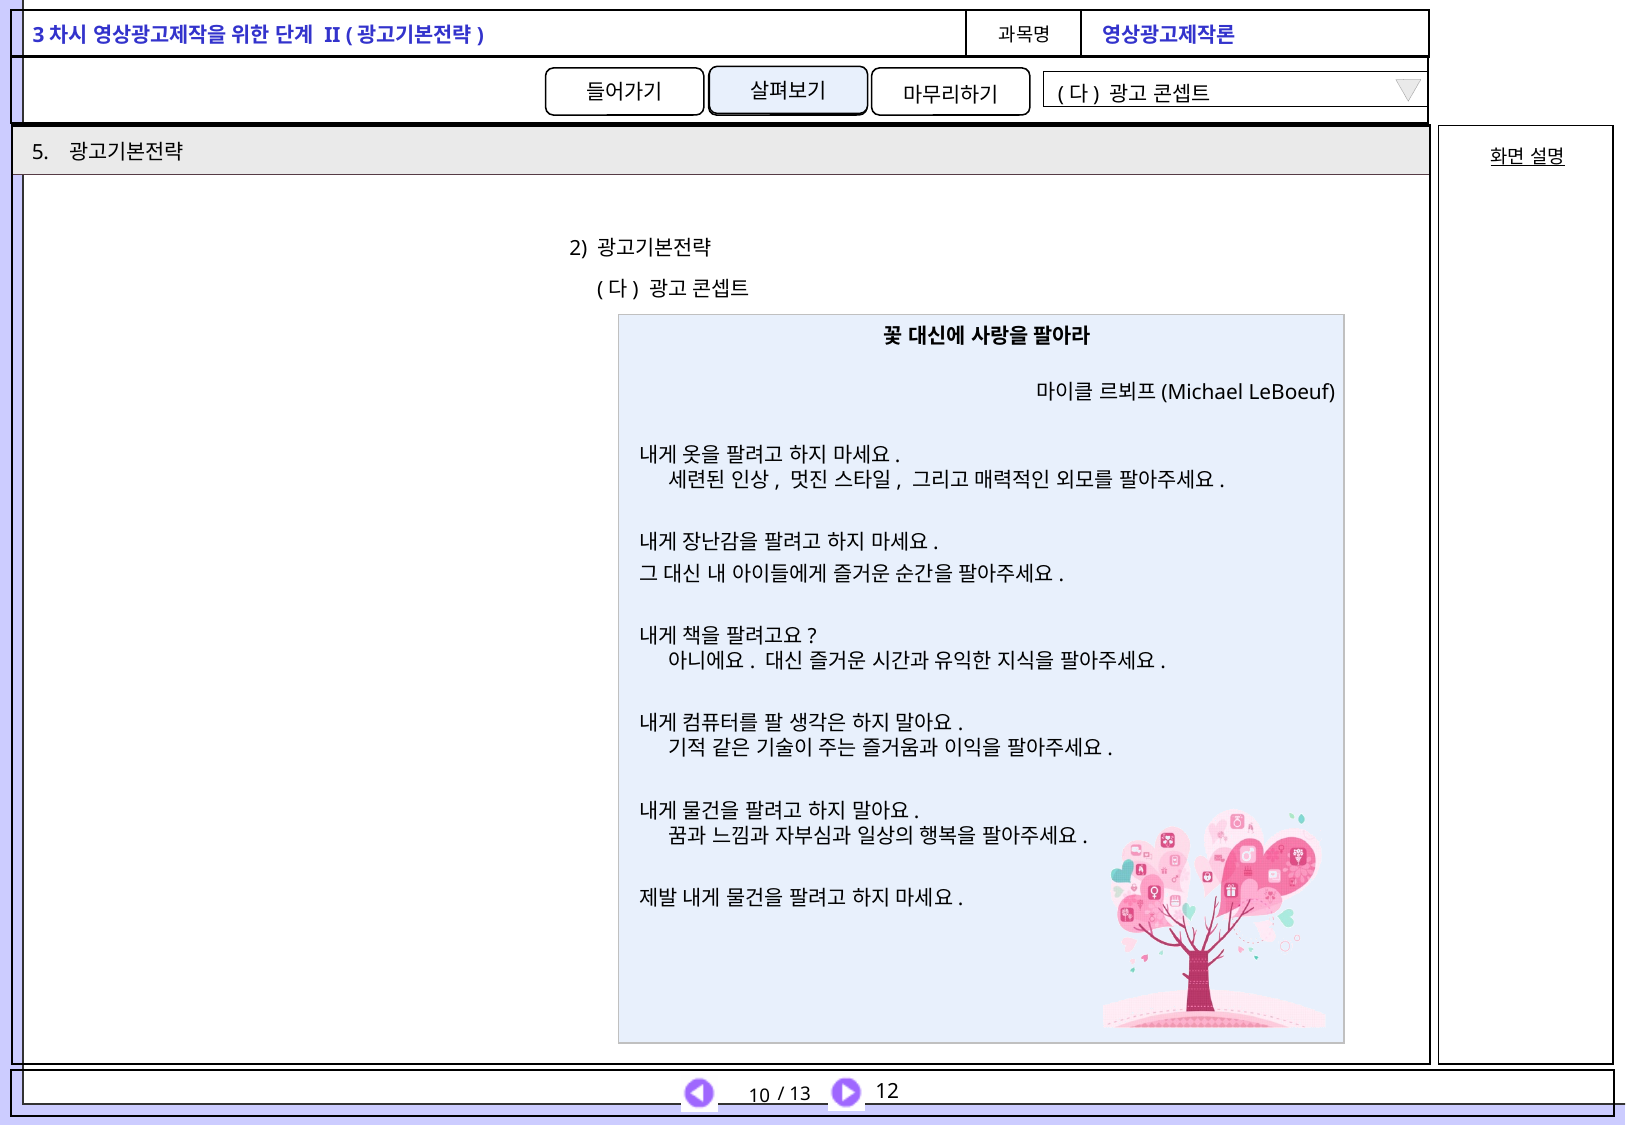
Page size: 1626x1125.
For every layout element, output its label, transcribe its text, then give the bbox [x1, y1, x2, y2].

text_box 2) 광고기본전략 [554, 222, 1422, 268]
text_box 10 [729, 1071, 789, 1114]
picture [1102, 808, 1326, 1029]
picture [828, 1074, 865, 1111]
text_box 꽃 대신에 사랑을 팔아라 마이클 르뵈프(Michael LeBoeuf) 내게 옷을 팔려고 하지 마세요. 세련된 인상, 멋진 스타일, 그리고 매력적인 외모를 팔아주세요. 내게 장난감을 팔려고 하지 마세요. 그 대신 내 아이들에게 즐거운 순간을 팔아주세요. 내게 책을 팔려고요? 아니에요. 대신 즐거운 시간과 유익한 지식을 팔아주세요. 내게 컴퓨터를 팔 생각은 하지 말아요. 기적 같은 기술이 주는 즐거움과 이익을 팔아주세요. 내게 물건을 팔려고 하지 말아요. 꿈과 느낌과 자부심과 일상의 행복을 팔아주세요. 제발 내게 물건을 팔려고 하지 마세요. [618, 314, 1344, 1043]
picture [1434, 22, 1438, 67]
text_box (다) 광고 콘셉트 [1043, 67, 1484, 114]
text_box 살펴보기 [709, 66, 868, 114]
text_box 광고기본전략 [17, 126, 848, 171]
text_box (다) 광고 콘셉트 [582, 263, 1516, 308]
picture [681, 1075, 718, 1112]
